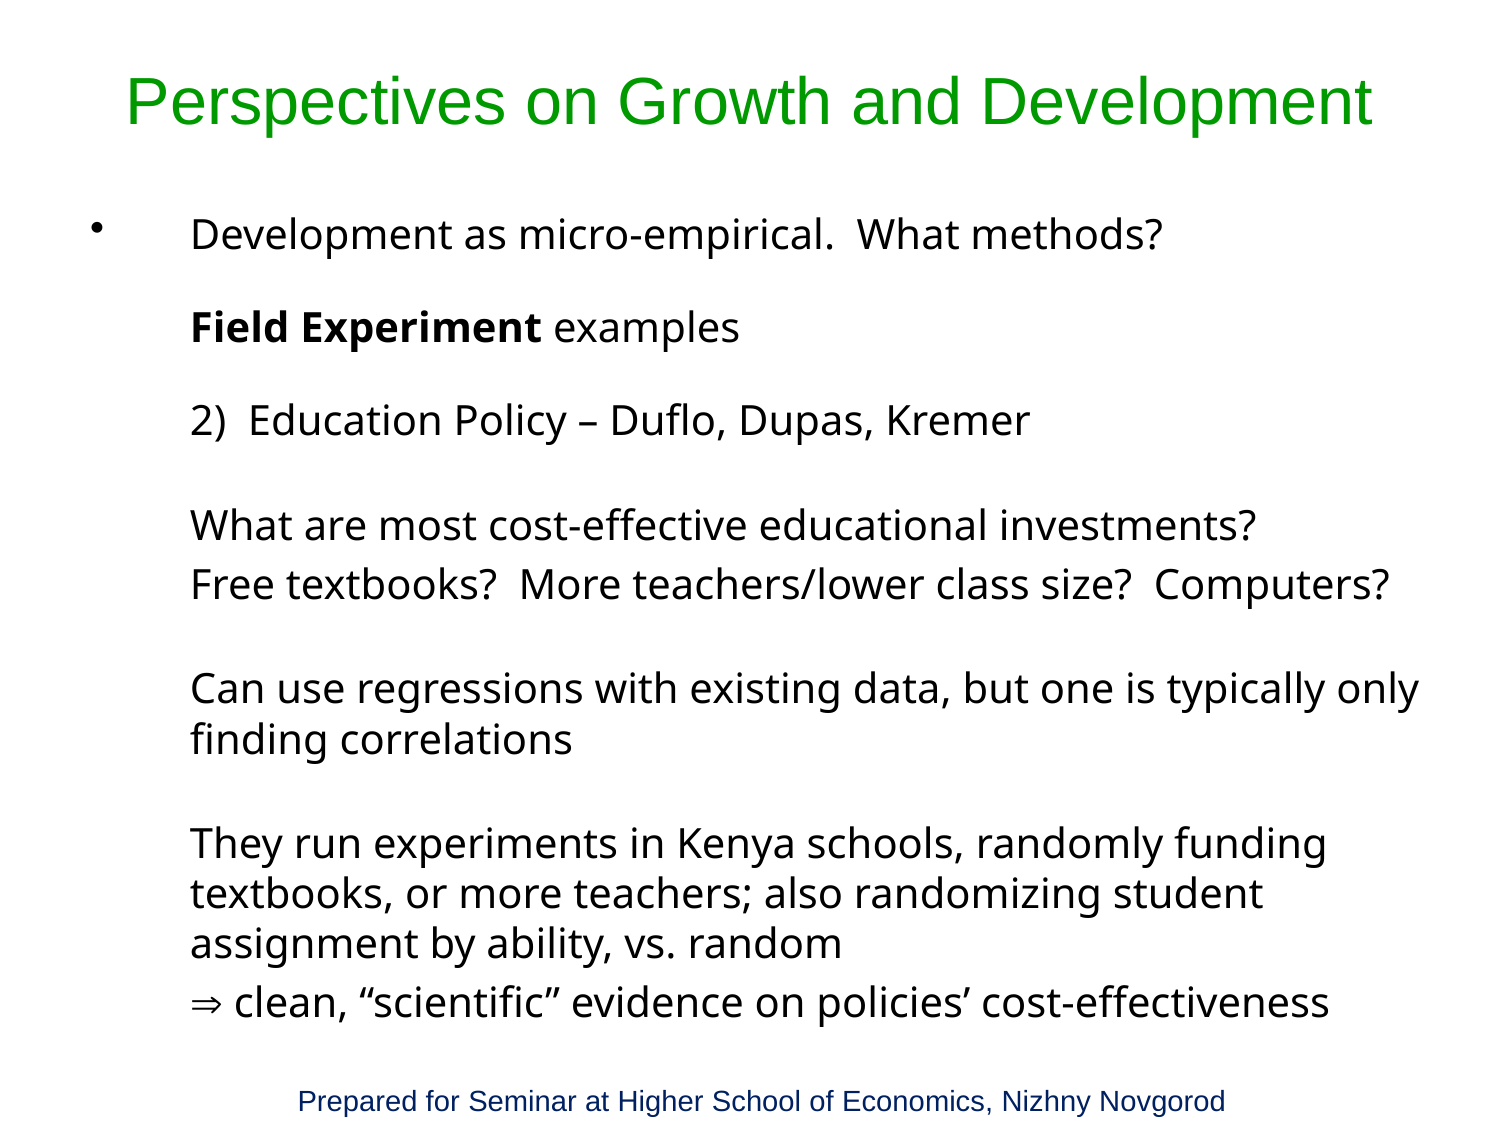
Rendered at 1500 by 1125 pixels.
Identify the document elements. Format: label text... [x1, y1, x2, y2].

footer Prepared for Seminar at Higher School of Economics, Nizhny Novgorod [262, 1074, 1263, 1125]
list Development as micro-empirical. What methods? Field Experiment examples 2) Education Policy – Duflo, Dupas, Kremer What are most cost-effective educational investments? Free textbooks? More teachers/lower class size? Computers? Can use regressions with existing data, but one is typically only finding correlations They run experiments in Kenya schools, randomly funding textbooks, or more teachers; also randomizing student assignment by ability, vs. random  clean, “scientific” evidence on policies’ cost-effectiveness [74, 199, 1438, 1038]
title Perspectives on Growth and Development [74, 44, 1426, 151]
